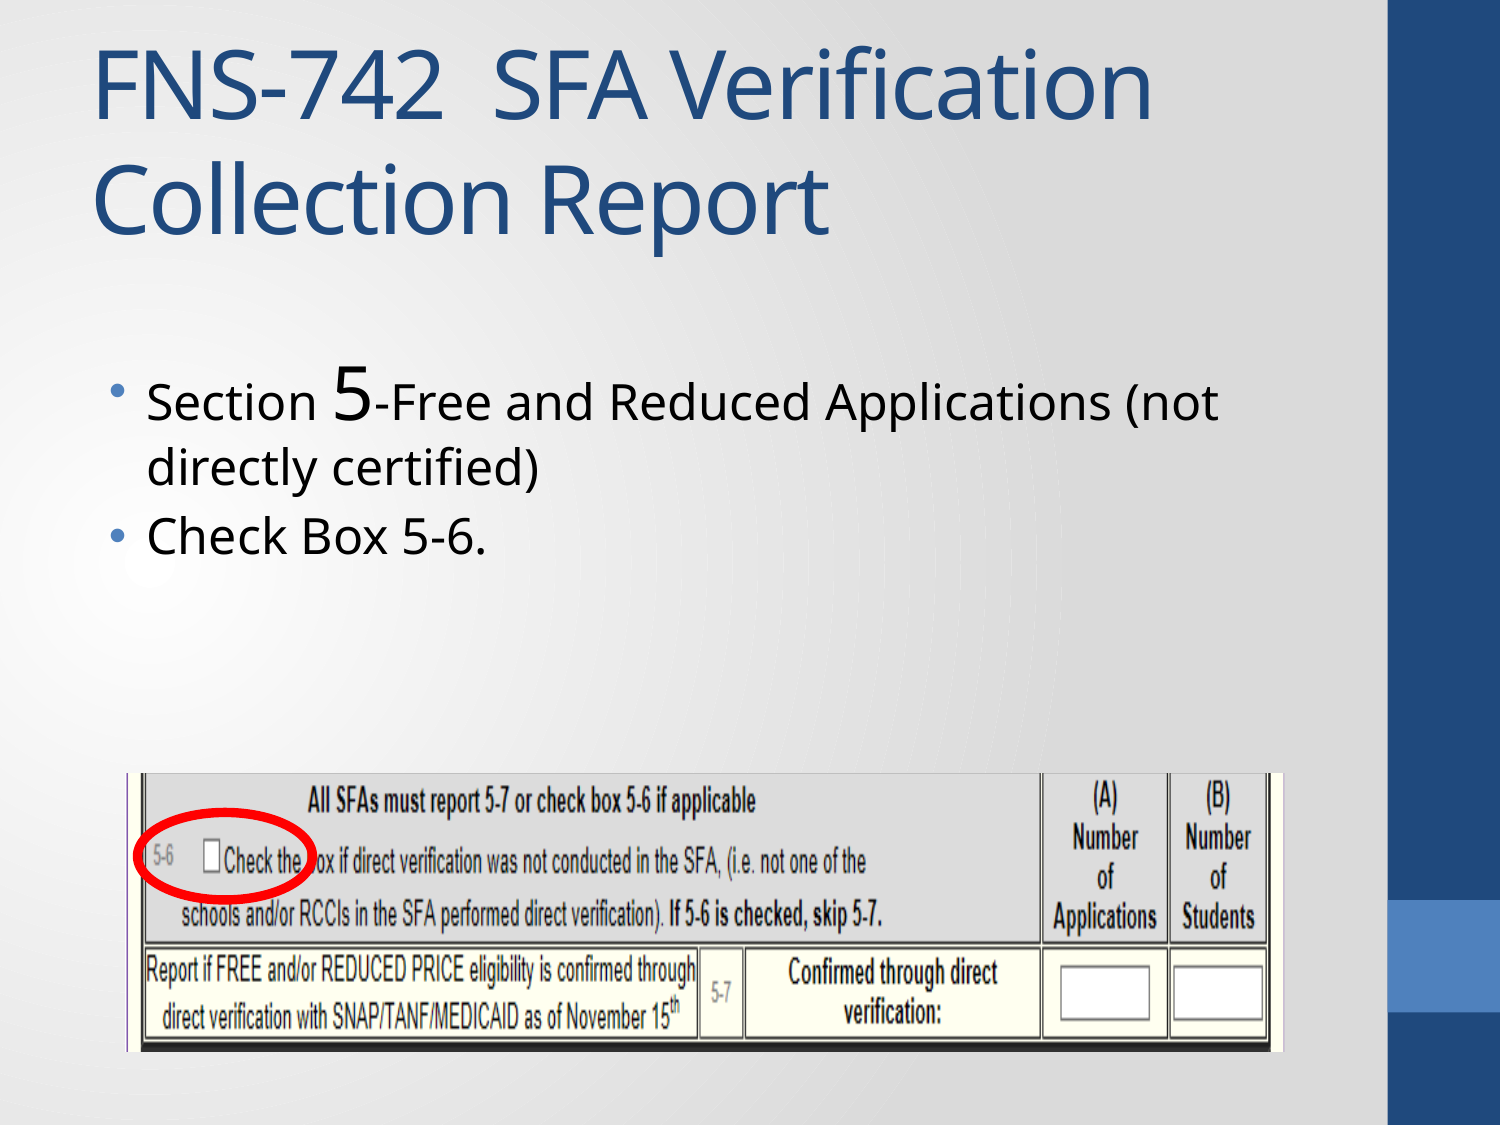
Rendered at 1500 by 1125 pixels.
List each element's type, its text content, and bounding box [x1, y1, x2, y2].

picture [124, 772, 1285, 1053]
title FNS-742 SFA Verification Collection Report [75, 45, 1325, 233]
list Section 5-Free and Reduced Applications (not directly certified) Check Box 5-6. [75, 262, 1325, 1050]
